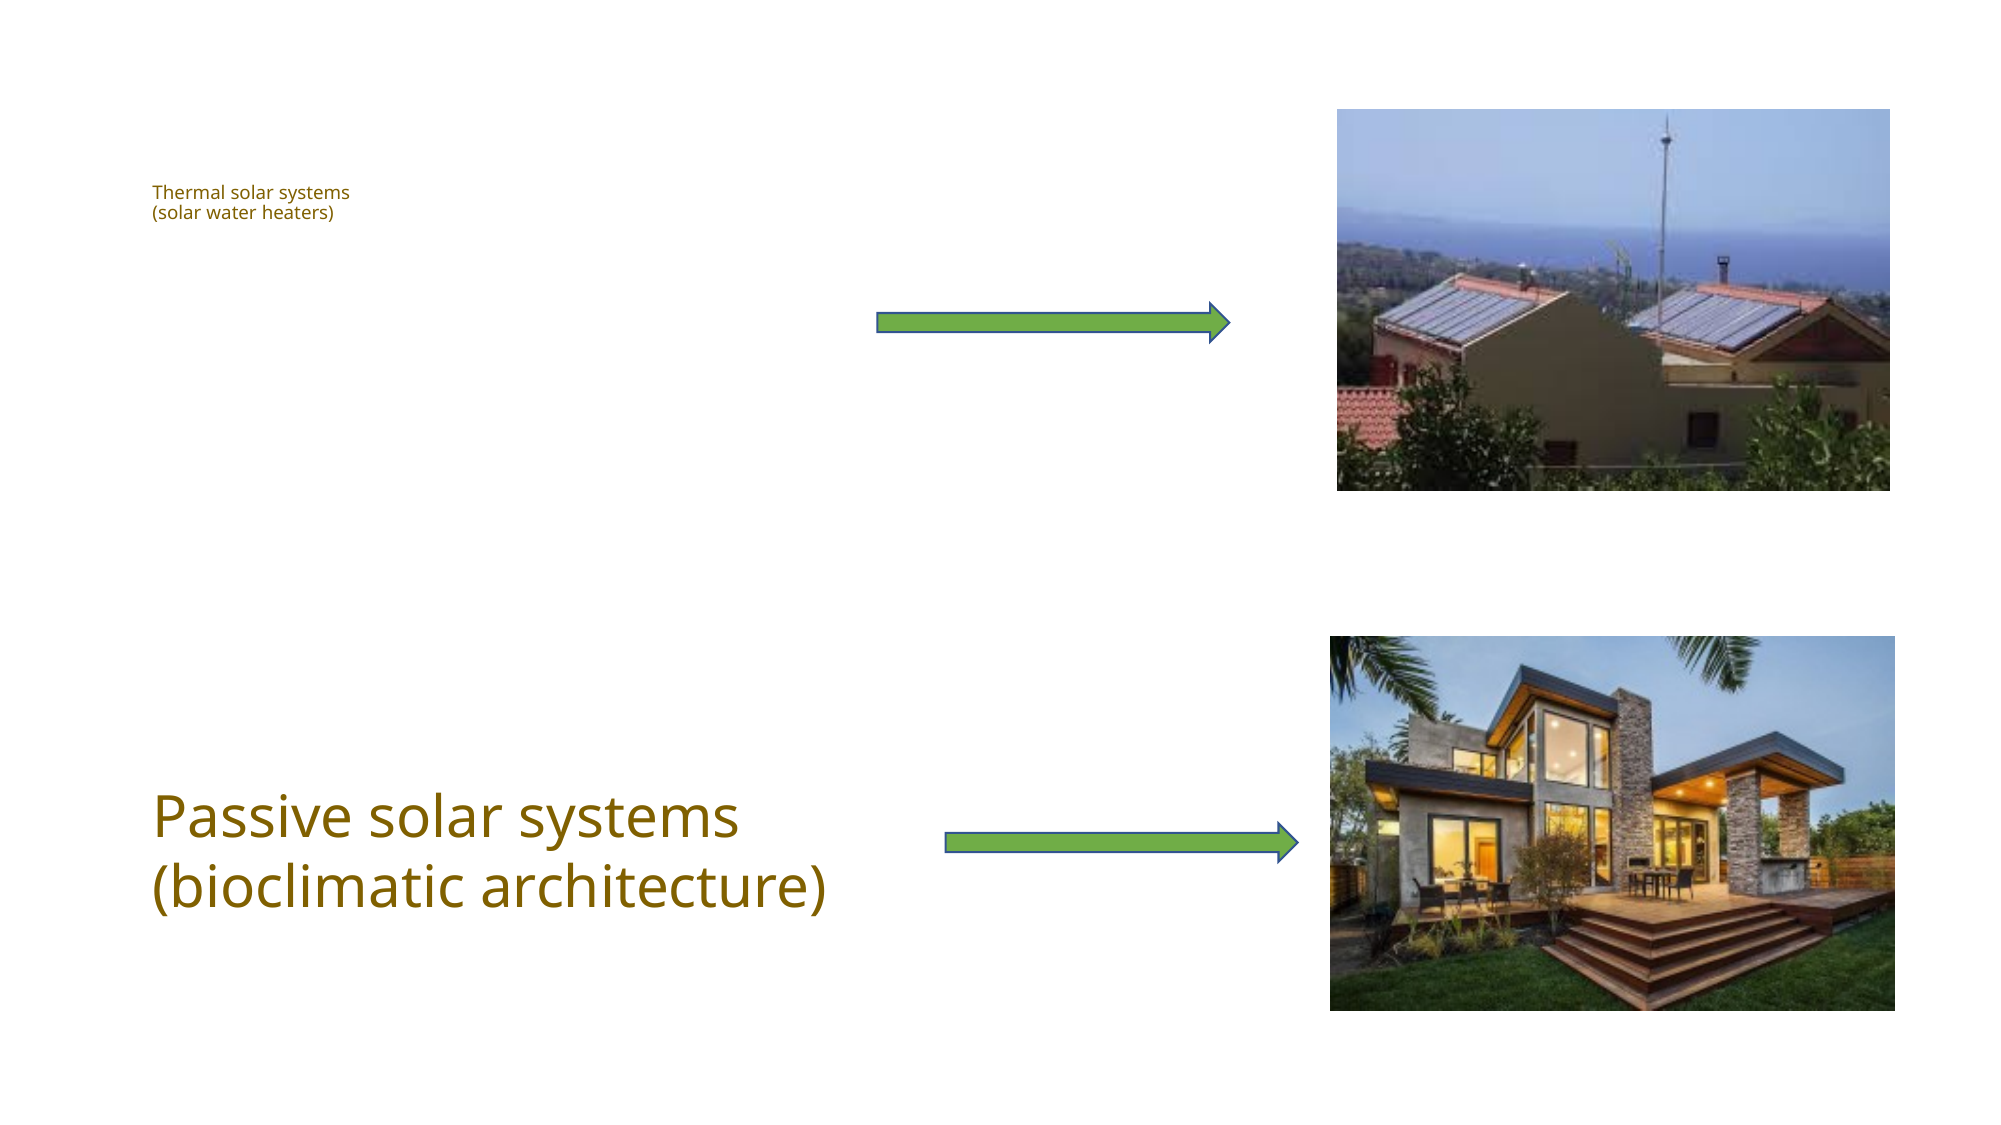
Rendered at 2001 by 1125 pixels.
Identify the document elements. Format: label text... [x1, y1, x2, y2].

picture [1330, 636, 1895, 1011]
text_box [944, 820, 1300, 865]
text_box Passive solar systems (bioclimatic architecture) [137, 532, 963, 927]
text_box [876, 300, 1231, 345]
title Thermal solar systems (solar water heaters) [137, 59, 1863, 252]
picture [1337, 109, 1890, 491]
